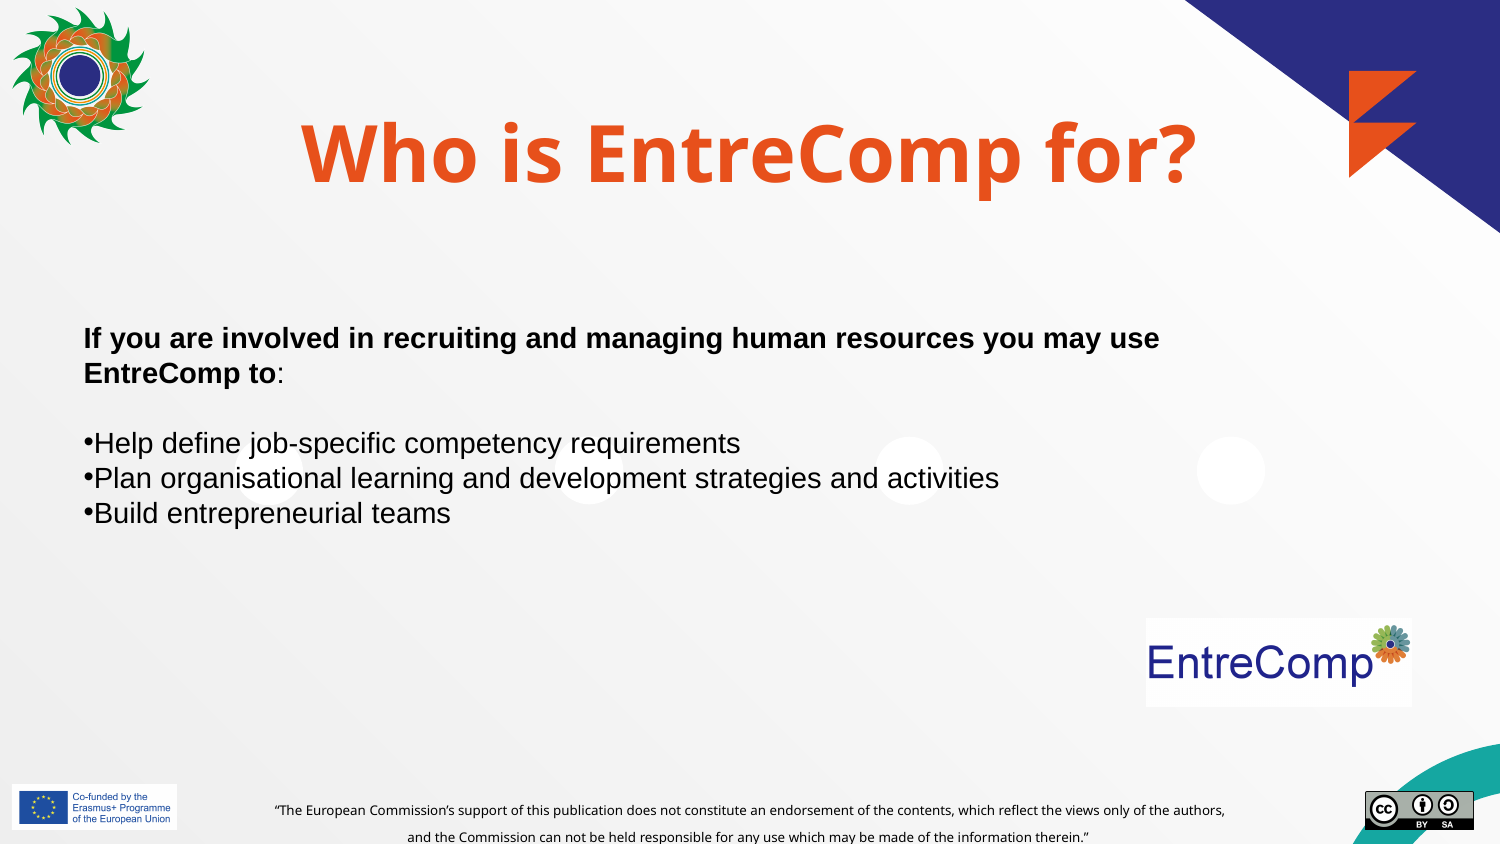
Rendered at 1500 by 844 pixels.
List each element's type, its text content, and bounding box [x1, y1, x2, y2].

text_box If you are involved in recruiting and managing human resources you may use EntreComp to: Help define job-specific competency requirements Plan organisational learning and development strategies and activities Build entrepreneurial teams [68, 238, 1295, 610]
picture [11, 784, 177, 830]
picture [1146, 617, 1412, 707]
picture [1365, 791, 1474, 830]
picture [11, 6, 151, 147]
title Who is EntreComp for? [116, 88, 1383, 255]
